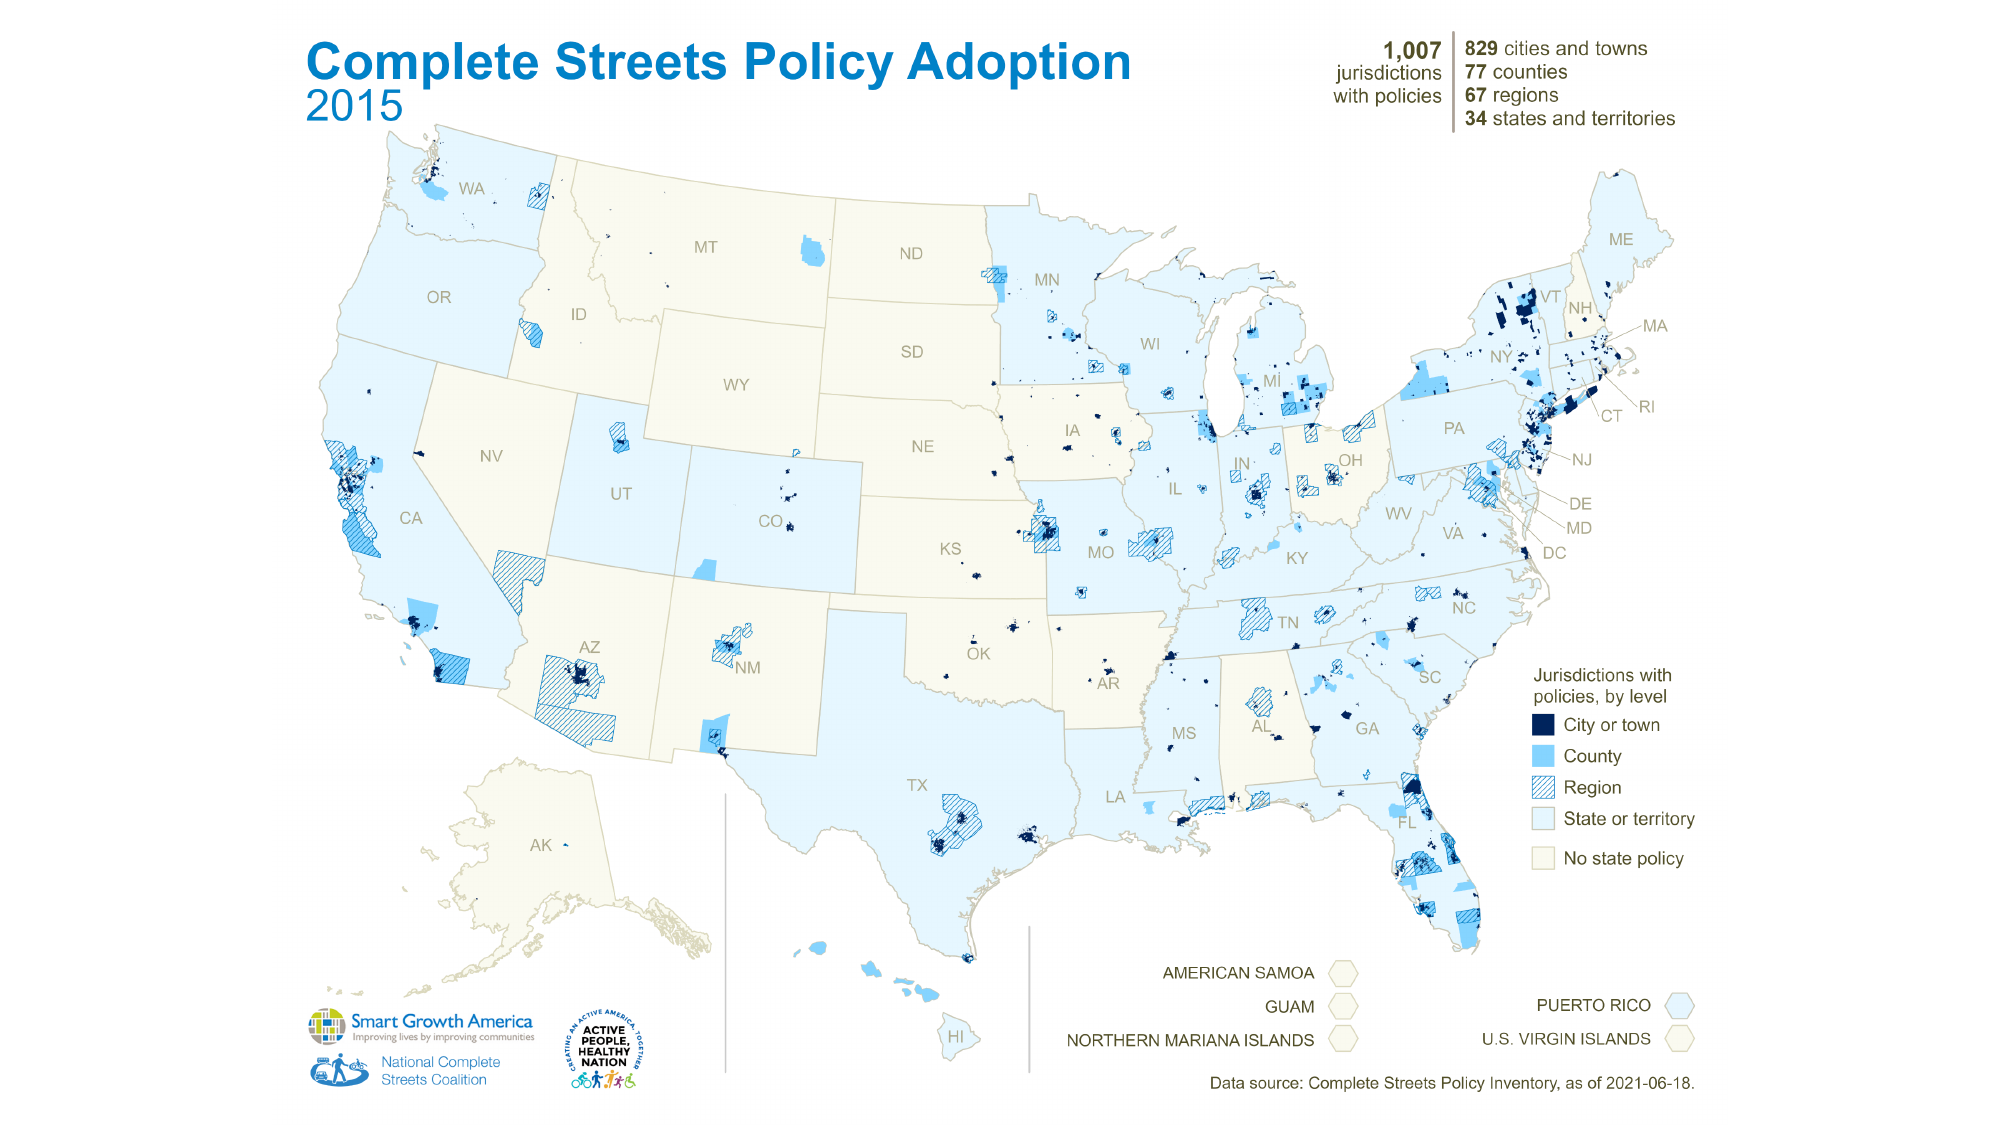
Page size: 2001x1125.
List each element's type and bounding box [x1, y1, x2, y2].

picture [272, 0, 1728, 1125]
